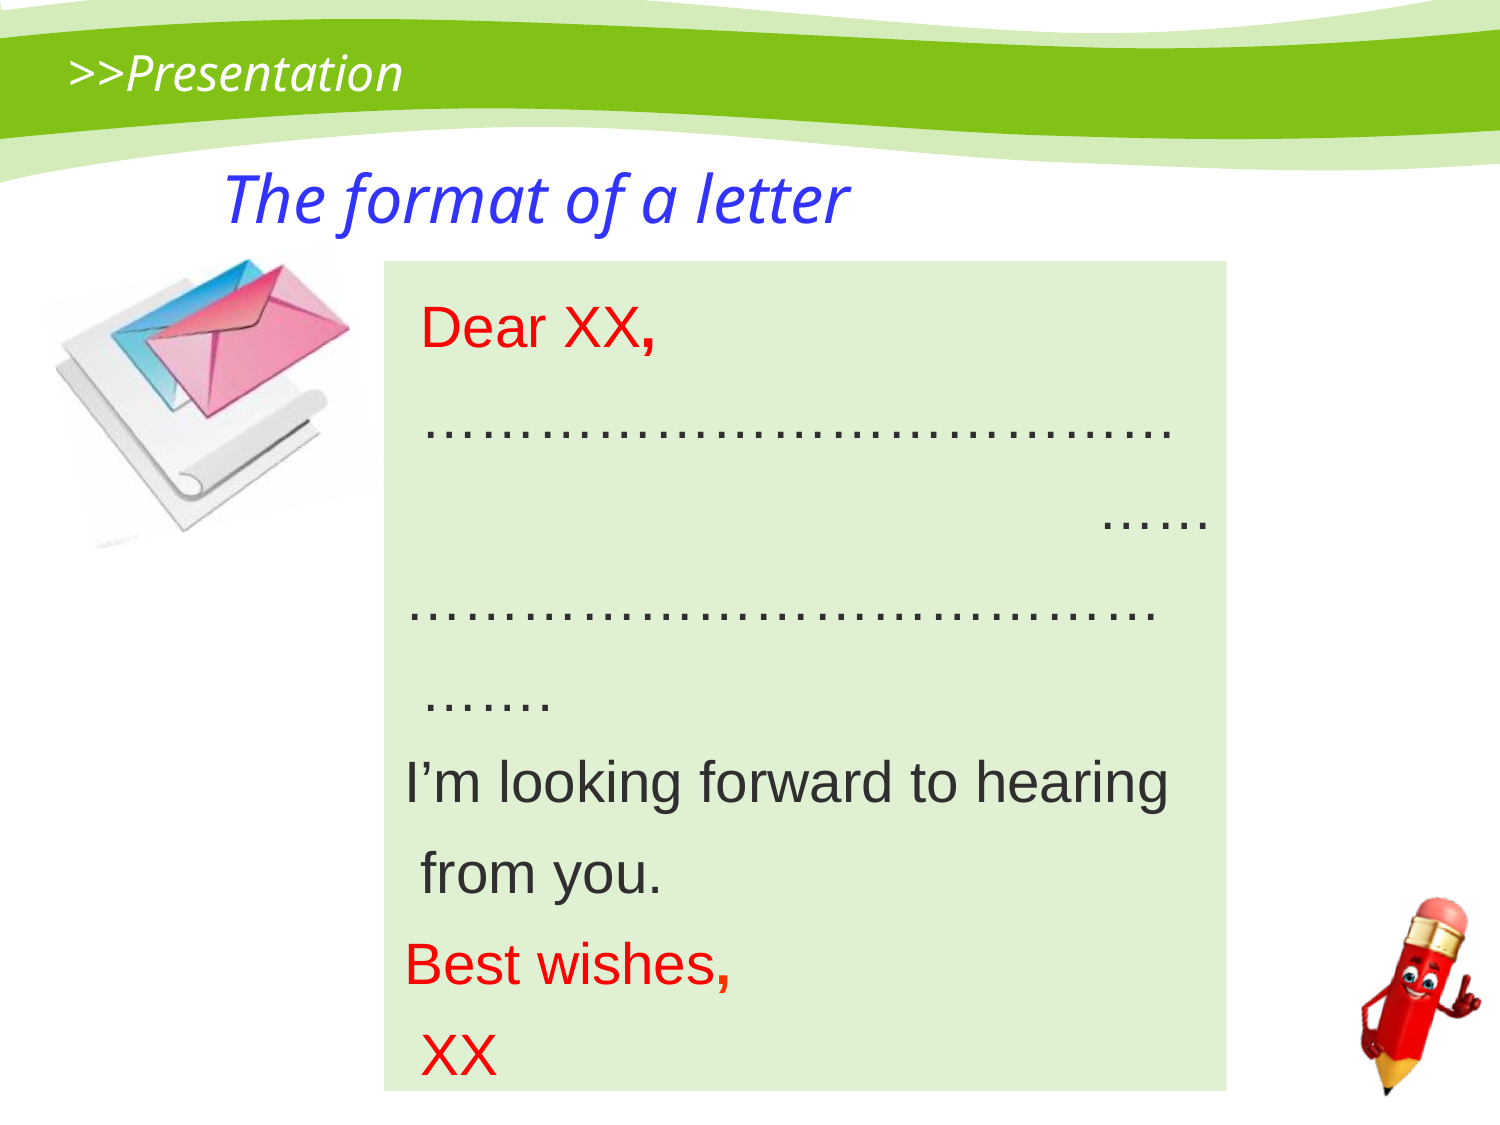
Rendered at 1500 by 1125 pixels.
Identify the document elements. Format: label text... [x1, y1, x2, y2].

text_box >>Presentation [53, 0, 1247, 110]
picture [1313, 868, 1500, 1125]
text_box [383, 260, 1229, 1110]
text_box The format of a letter [206, 148, 1129, 245]
picture [42, 245, 383, 550]
